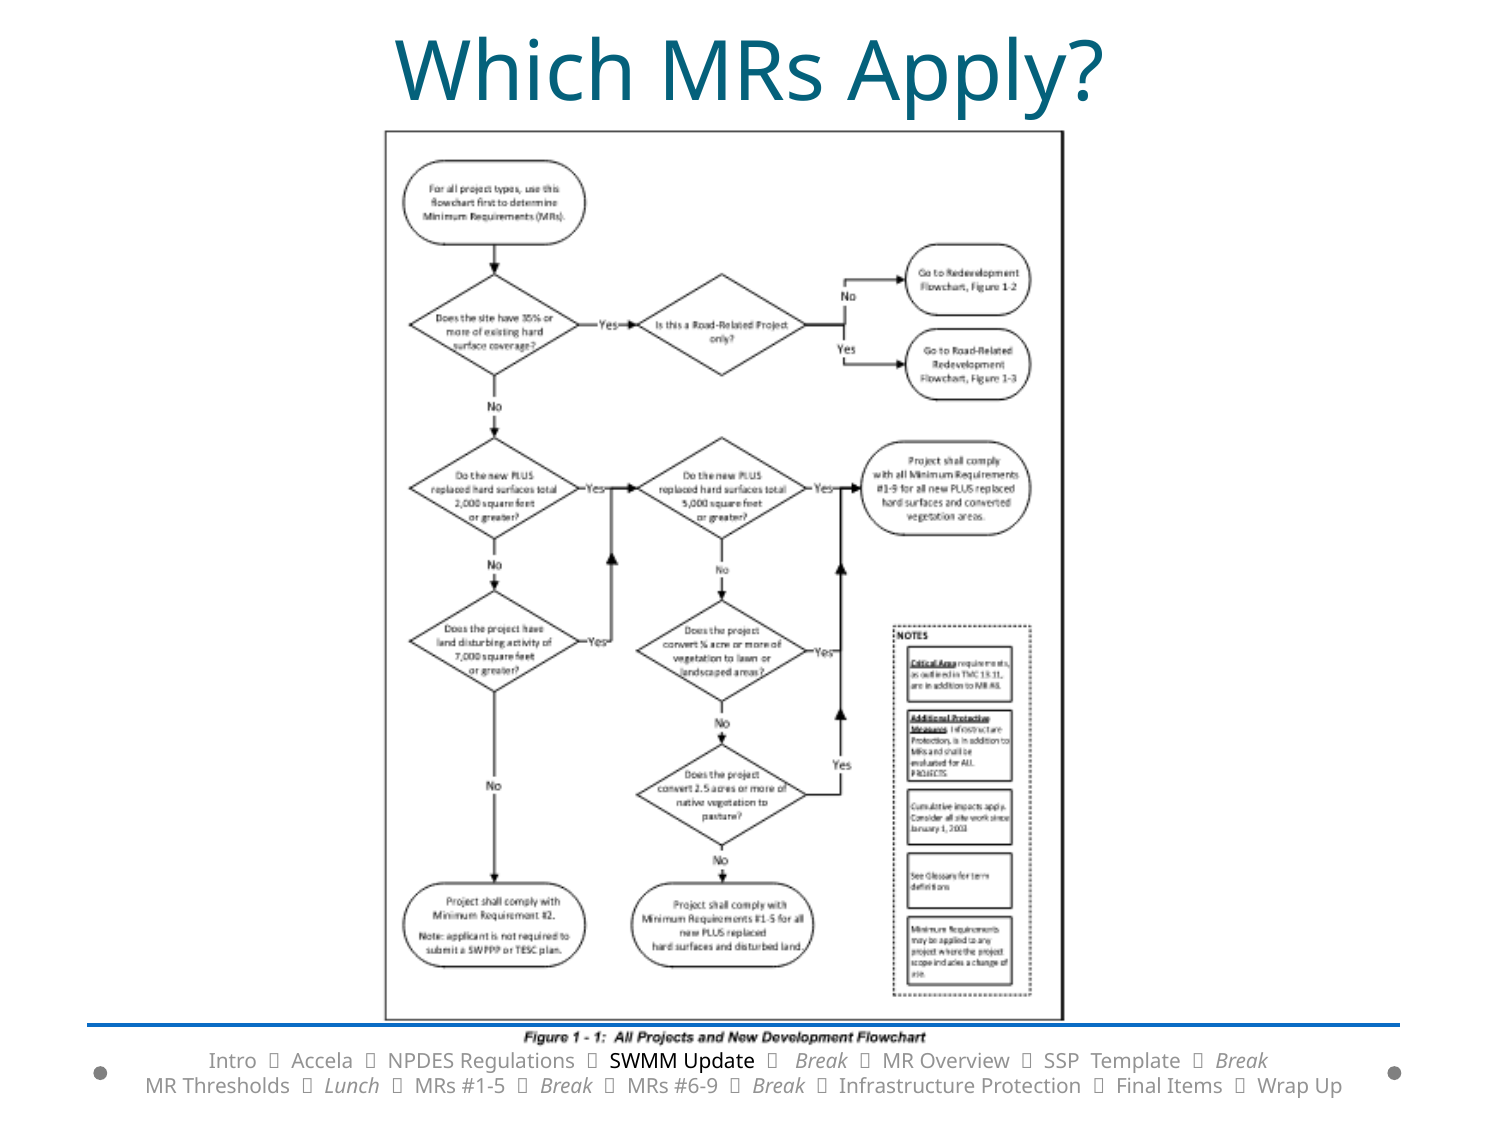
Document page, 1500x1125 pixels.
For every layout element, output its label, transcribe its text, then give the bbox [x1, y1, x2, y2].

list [374, 1034, 1076, 1064]
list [374, 124, 1076, 1024]
footer Intro  Accela  NPDES Regulations  SWMM Update  Break  MR Overview  SSP Template  Break MR Thresholds  Lunch  MRs #1-5  Break  MRs #6-9  Break  Infrastructure Protection  Final Items  Wrap Up [108, 1042, 1388, 1103]
title Which MRs Apply? [75, 0, 1425, 125]
